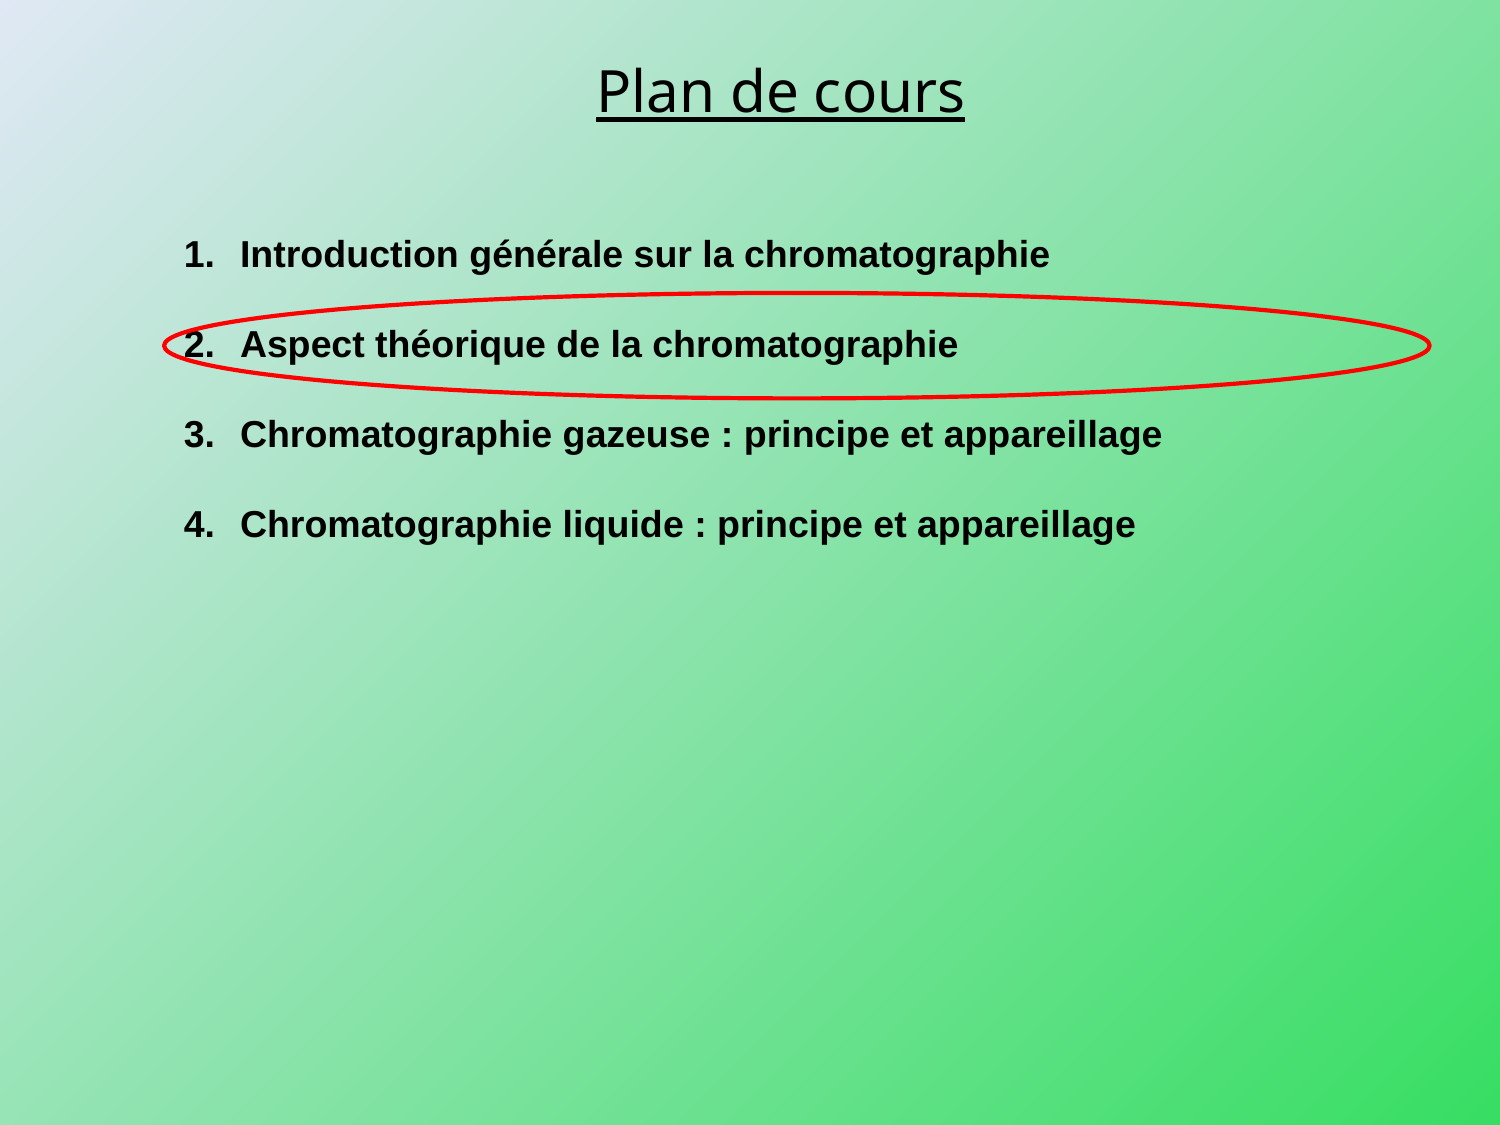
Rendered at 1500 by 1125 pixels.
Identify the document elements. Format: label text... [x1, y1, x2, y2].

text_box Introduction générale sur la chromatographie Aspect théorique de la chromatographie Chromatographie gazeuse : principe et appareillage Chromatographie liquide : principe et appareillage [168, 355, 1179, 553]
text_box Plan de cours [581, 46, 980, 132]
text_box [162, 290, 1432, 401]
text_box Introduction générale sur la chromatographie Aspect théorique de la chromatographie Chromatographie gazeuse : principe et appareillage Chromatographie liquide : principe et appareillage [168, 222, 1179, 336]
